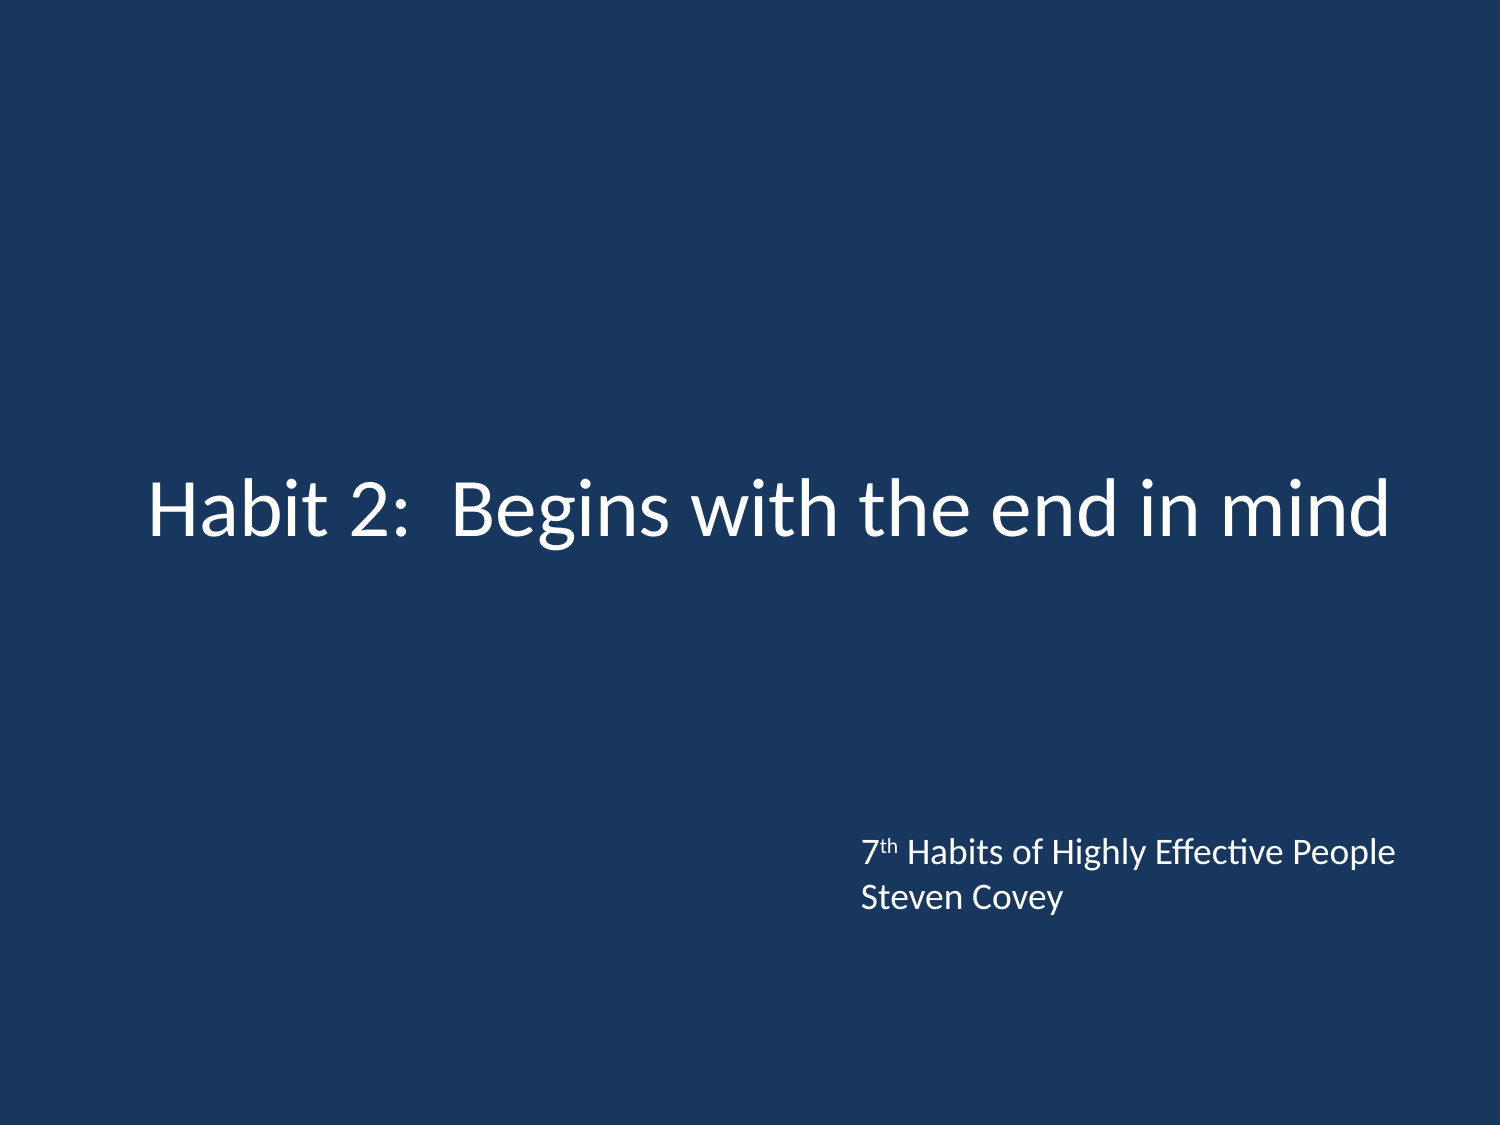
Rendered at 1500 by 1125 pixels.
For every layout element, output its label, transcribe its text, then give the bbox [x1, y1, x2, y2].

text_box 7th Habits of Highly Effective People Steven Covey [846, 819, 1412, 925]
text_box Habit 2: Begins with the end in mind [132, 445, 1409, 561]
